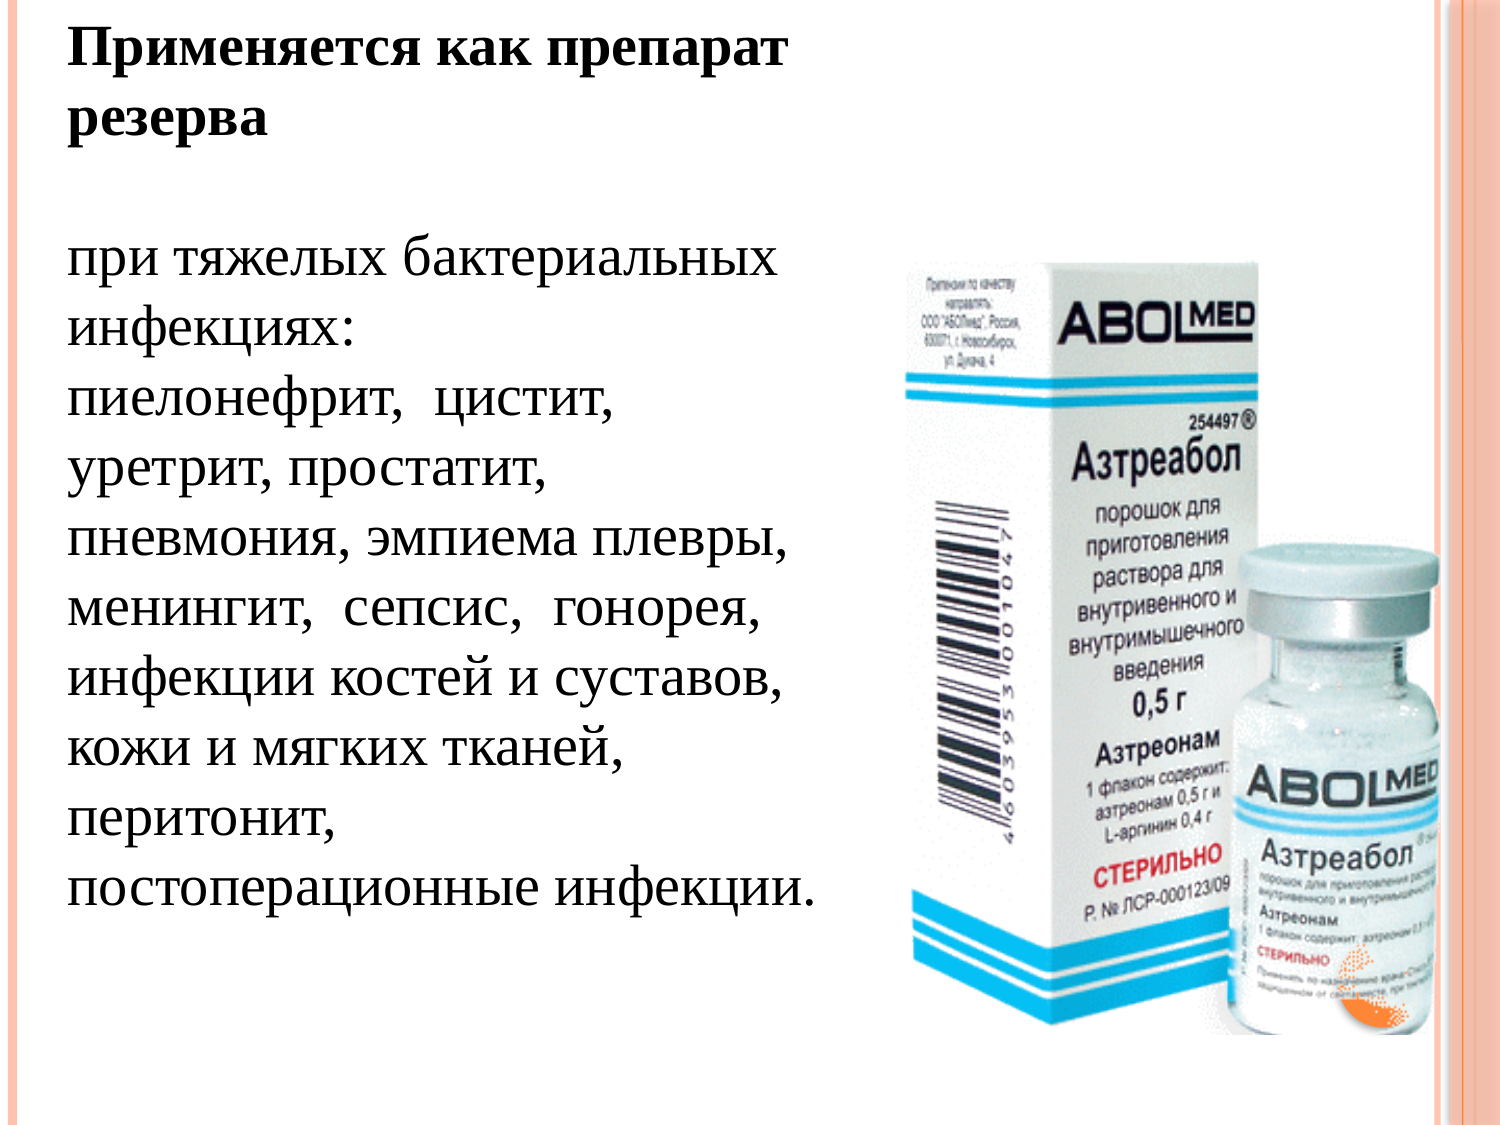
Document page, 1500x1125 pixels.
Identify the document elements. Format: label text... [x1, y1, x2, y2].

picture [879, 243, 1442, 1036]
text_box Применяется как препарат резерва при тяжелых бактериальных инфекциях: пиелонефрит, цистит, уретрит, простатит, пневмония, эмпиема плевры, менингит, сепсис, гонорея, инфекции костей и суставов, кожи и мягких тканей, перитонит, постоперационные инфекции. [53, 0, 987, 925]
